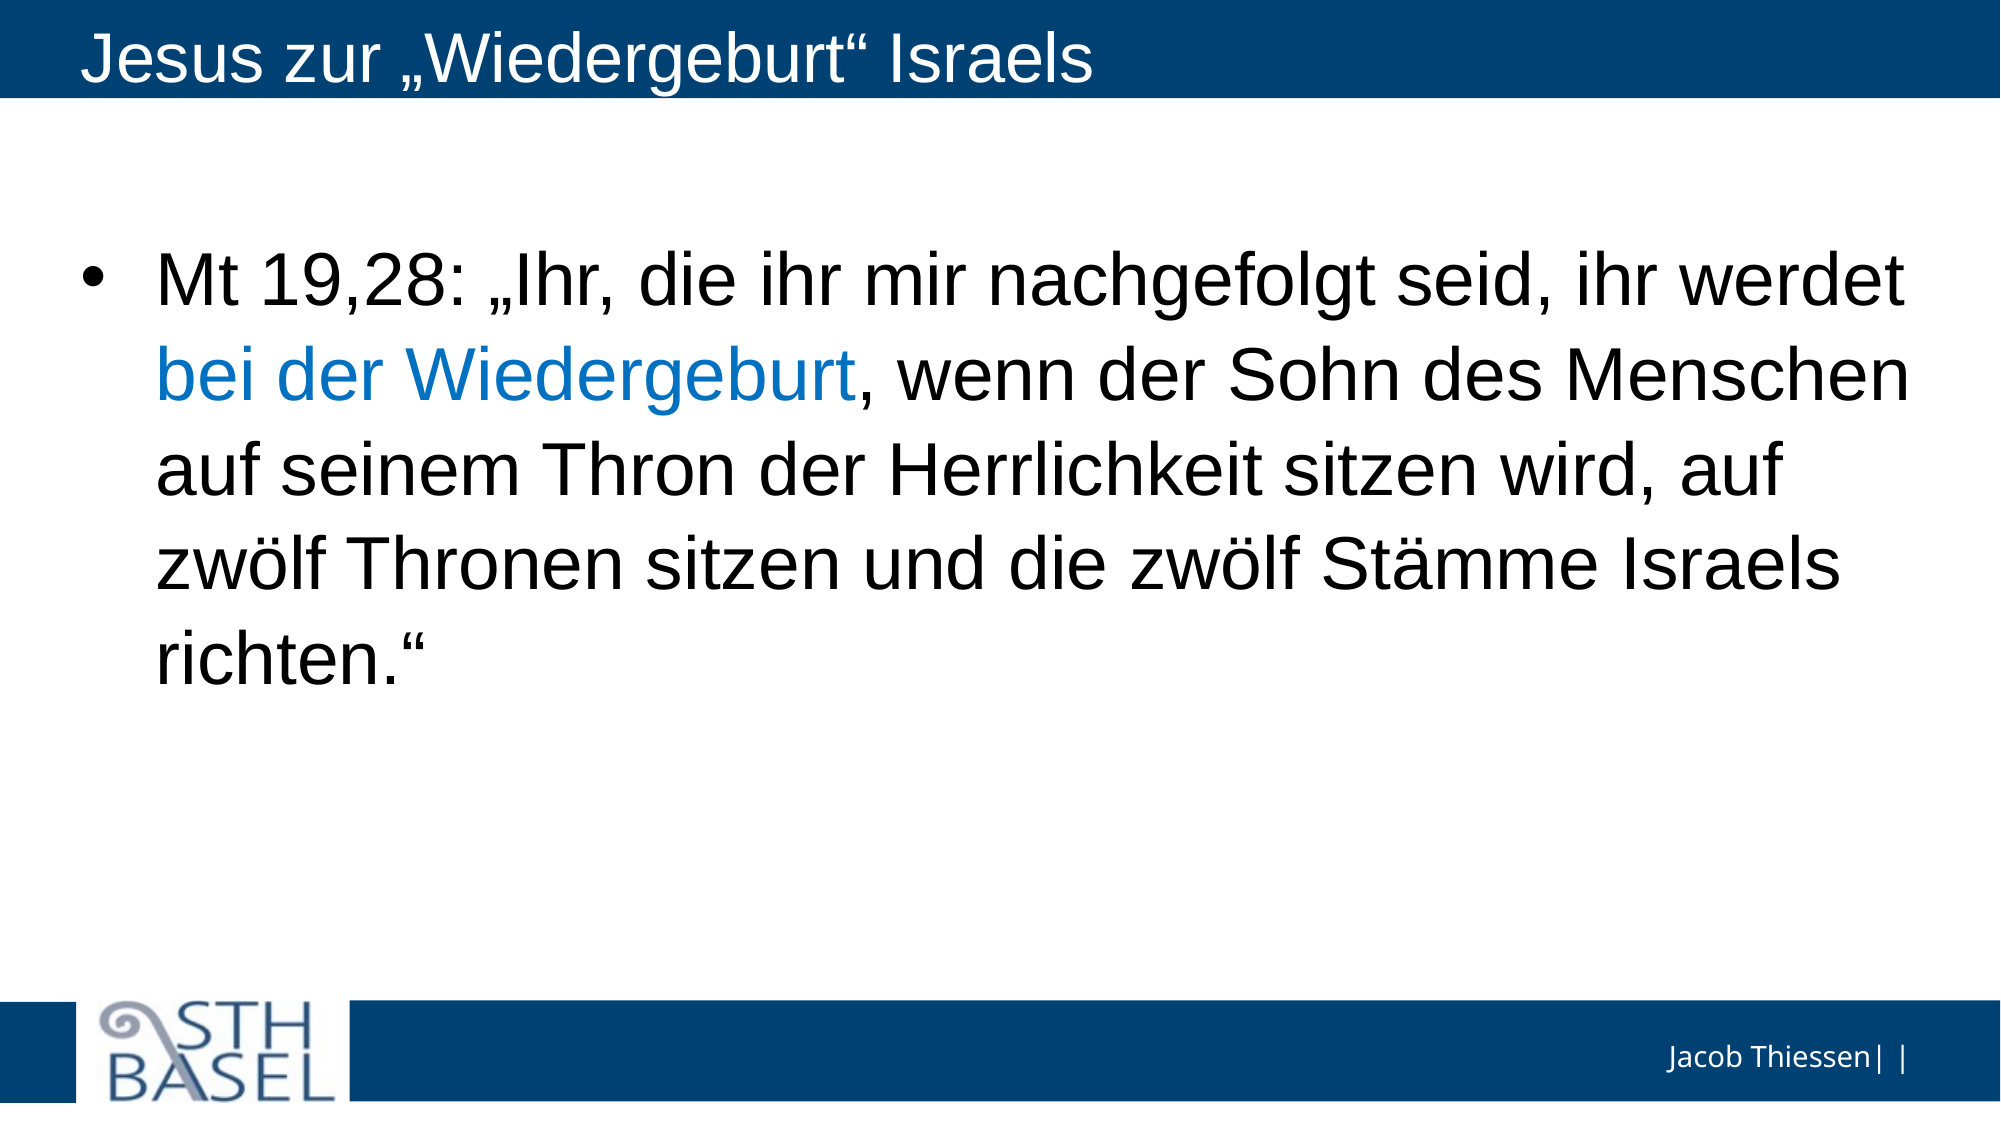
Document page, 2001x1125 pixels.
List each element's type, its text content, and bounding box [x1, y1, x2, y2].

list Mt 19,28: „Ihr, die ihr mir nachgefolgt seid, ihr werdet bei der Wiedergeburt, wenn der Sohn des Menschen auf seinem Thron der Herrlichkeit sitzen wird, auf zwölf Thronen sitzen und die zwölf Stämme Israels richten.“ [72, 217, 1975, 942]
title Jesus zur „Wiedergeburt“ Israels [72, 4, 1975, 90]
picture [97, 1000, 336, 1103]
